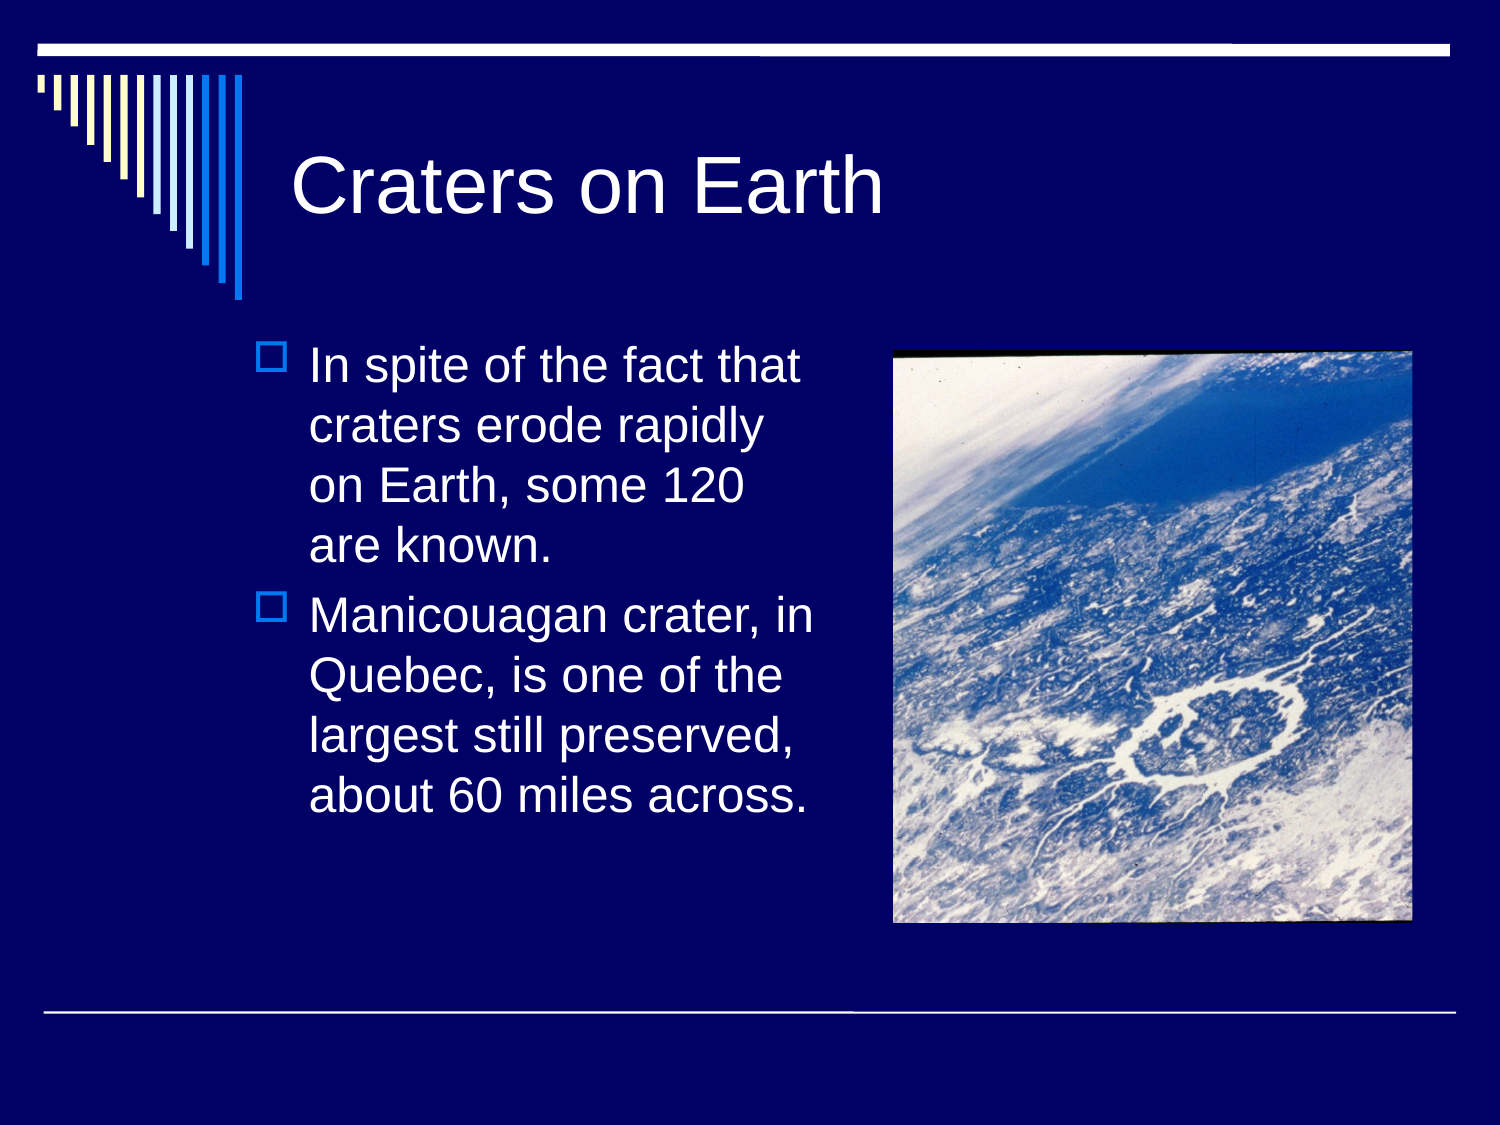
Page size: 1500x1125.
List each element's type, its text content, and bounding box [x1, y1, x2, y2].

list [892, 349, 1413, 923]
title Craters on Earth [275, 75, 1425, 288]
list In spite of the fact that craters erode rapidly on Earth, some 120 are known. Manicouagan crater, in Quebec, is one of the largest still preserved, about 60 miles across. [237, 324, 838, 1000]
